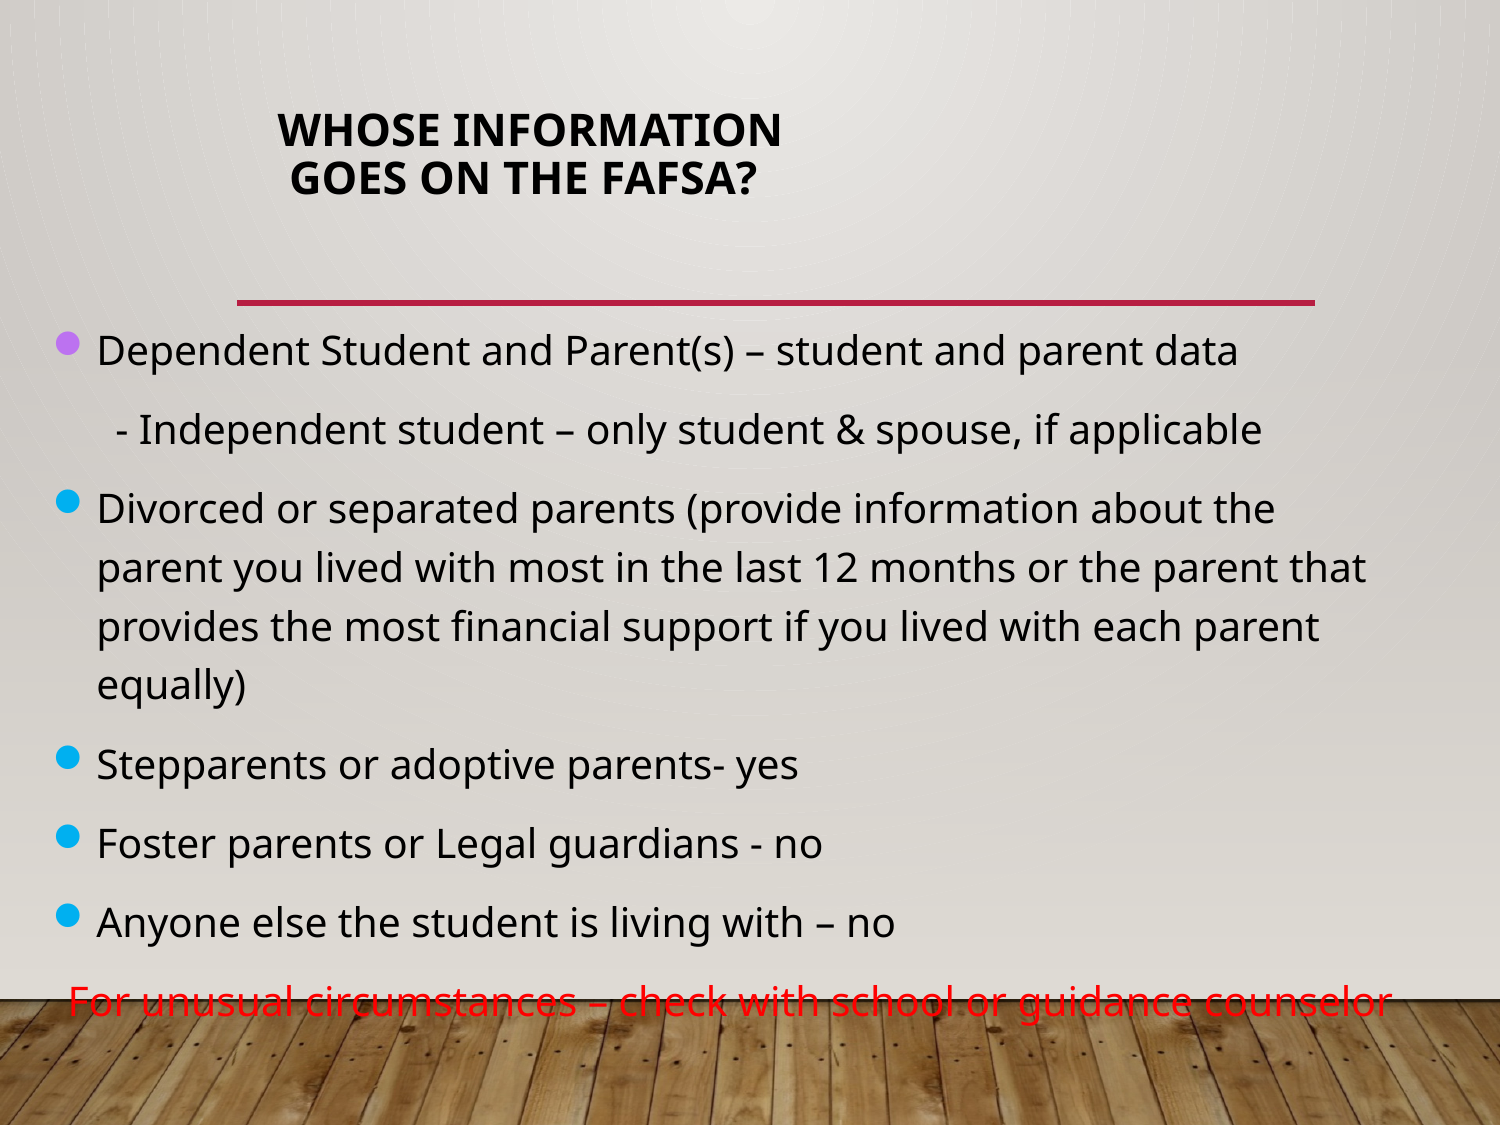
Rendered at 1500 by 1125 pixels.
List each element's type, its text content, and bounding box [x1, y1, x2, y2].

list Dependent Student and Parent(s) – student and parent data - Independent student – only student & spouse, if applicable Divorced or separated parents (provide information about the parent you lived with most in the last 12 months or the parent that provides the most financial support if you lived with each parent equally) Stepparents or adoptive parents- yes Foster parents or Legal guardians - no Anyone else the student is living with – no For unusual circumstances – check with school or guidance counselor [37, 237, 1425, 1088]
title Whose Information Goes on the FAFSA? [262, 99, 1500, 213]
picture [0, 999, 1500, 1125]
